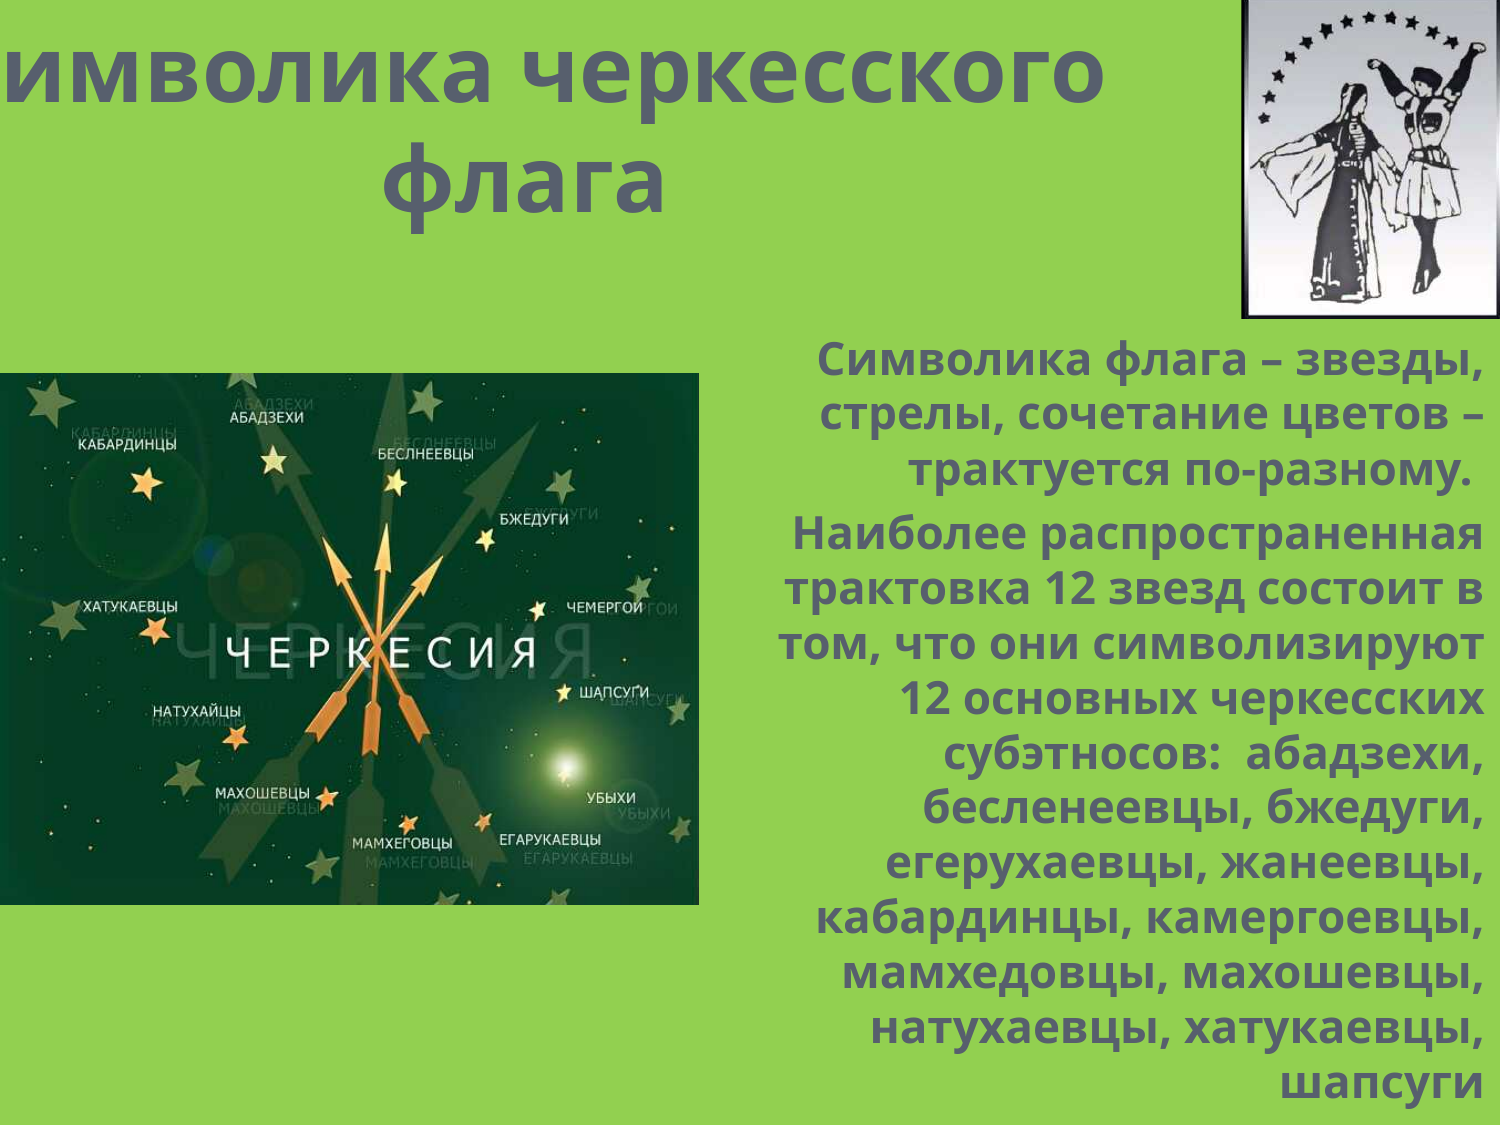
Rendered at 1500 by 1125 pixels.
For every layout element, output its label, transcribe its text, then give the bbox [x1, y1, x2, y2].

picture [0, 373, 700, 906]
subtitle Символика флага – звезды, стрелы, сочетание цветов – трактуется по-разному. Наиболее распространенная трактовка 12 звезд состоит в том, что они символизируют 12 основных черкесских субэтносов: абадзехи, бесленеевцы, бжедуги, егерухаевцы, жанеевцы, кабардинцы, камергоевцы, мамхедовцы, махошевцы, натухаевцы, хатукаевцы, шапсуги По другой версии, 12 звезд символизируют административные округа Черкессии. [702, 321, 1500, 1125]
title Символика черкесского флага [0, 0, 1163, 242]
picture [1241, 0, 1500, 362]
